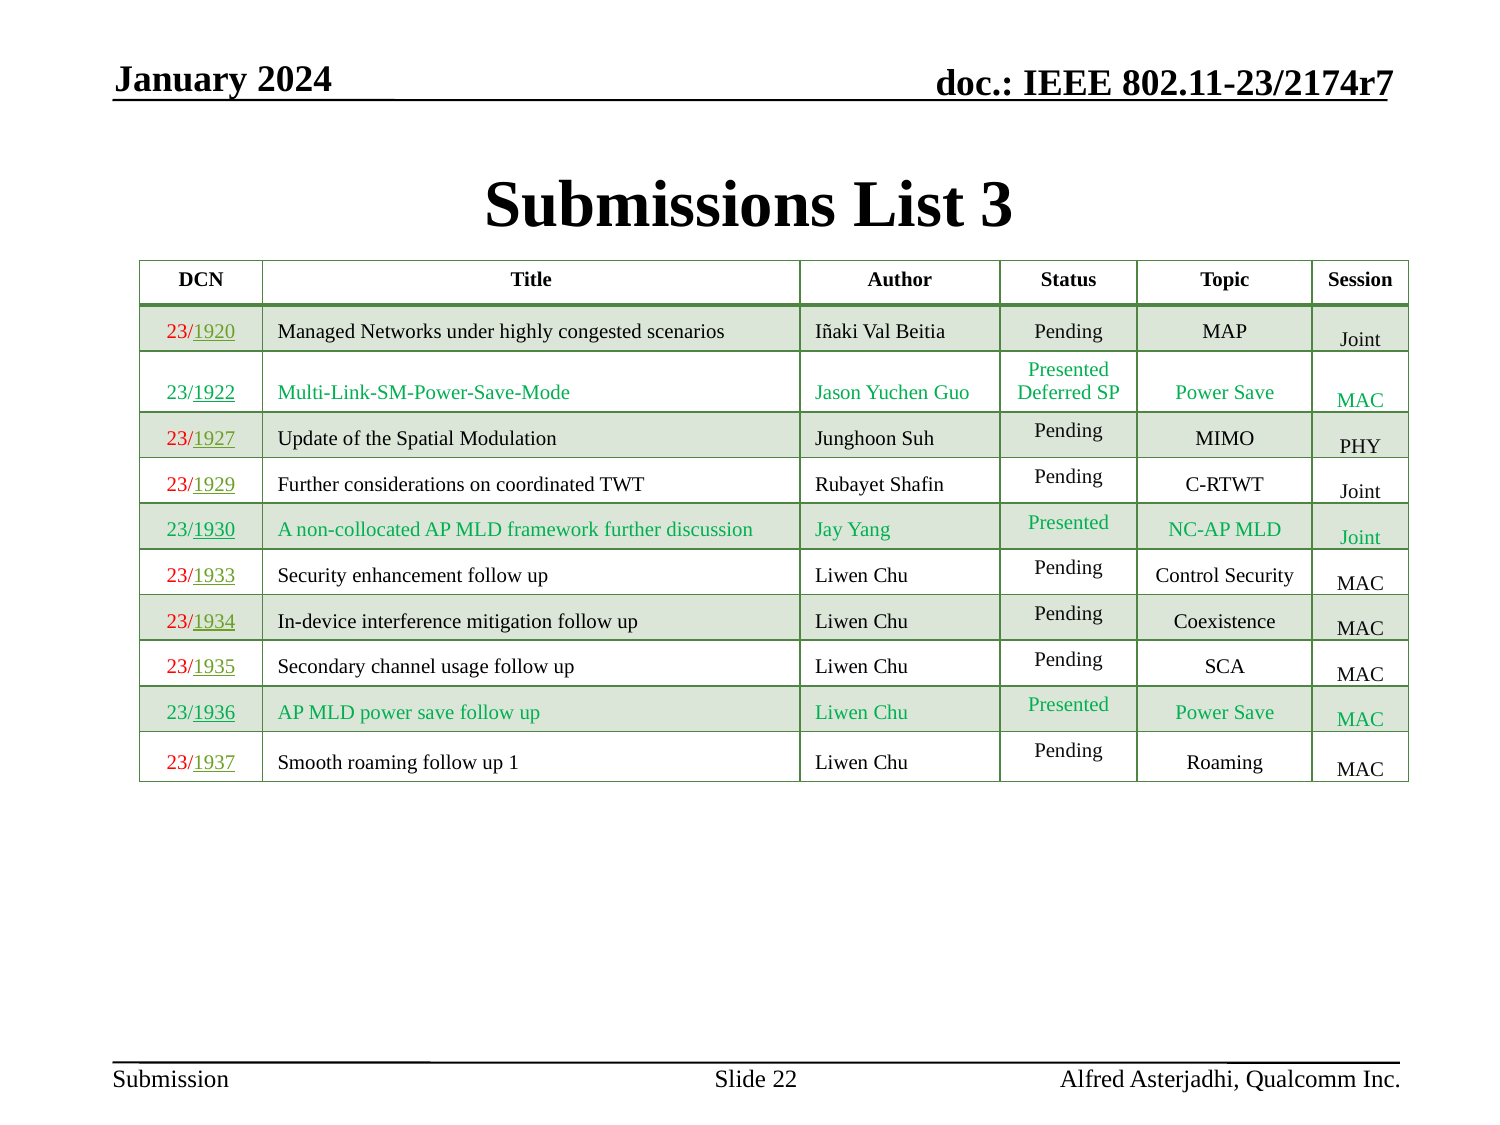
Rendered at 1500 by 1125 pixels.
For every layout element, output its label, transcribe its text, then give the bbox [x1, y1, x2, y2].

table_cell Coexistence [1138, 595, 1311, 639]
table_header DCN [140, 261, 262, 303]
table_cell MAC [1313, 595, 1408, 639]
slide_number Slide 22 [712, 1061, 800, 1123]
table_cell Update of the Spatial Modulation [263, 413, 799, 457]
table_cell Pending [1001, 595, 1136, 639]
table_cell Roaming [1138, 732, 1311, 781]
table_cell 23/1927 [140, 413, 262, 457]
table_cell Smooth roaming follow up 1 [263, 732, 799, 781]
table_cell Pending [1001, 732, 1136, 781]
table_cell Pending [1001, 458, 1136, 502]
table_cell 23/1937 [140, 732, 262, 781]
table_header Session [1313, 261, 1408, 303]
table_cell Managed Networks under highly congested scenarios [263, 307, 799, 350]
table_cell AP MLD power save follow up [263, 687, 799, 731]
table_cell Power Save [1138, 687, 1311, 731]
table_cell A non-collocated AP MLD framework further discussion [263, 504, 799, 548]
table_cell MAC [1313, 641, 1408, 685]
table_cell MAC [1313, 352, 1408, 411]
table_cell Security enhancement follow up [263, 550, 799, 594]
table_header Title [263, 261, 799, 303]
table_cell Pending [1001, 413, 1136, 457]
table_cell Pending [1001, 307, 1136, 350]
table_cell Liwen Chu [801, 732, 999, 781]
table_cell Joint [1313, 307, 1408, 350]
table_cell 23/1933 [140, 550, 262, 594]
table_cell MAP [1138, 307, 1311, 350]
footer Alfred Asterjadhi, Qualcomm Inc. [878, 1061, 1402, 1093]
table_cell 23/1935 [140, 641, 262, 685]
table_cell Iñaki Val Beitia [801, 307, 999, 350]
table_cell Presented Deferred SP [1001, 352, 1136, 411]
table_cell PHY [1313, 413, 1408, 457]
table_cell Jason Yuchen Guo [801, 352, 999, 411]
table_cell C-RTWT [1138, 458, 1311, 502]
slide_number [114, 54, 423, 100]
table_cell Secondary channel usage follow up [263, 641, 799, 685]
table_cell SCA [1138, 641, 1311, 685]
table_cell Power Save [1138, 352, 1311, 411]
table_cell Liwen Chu [801, 641, 999, 685]
table_header Topic [1138, 261, 1311, 303]
table_cell 23/1929 [140, 458, 262, 502]
table_cell NC-AP MLD [1138, 504, 1311, 548]
table_cell 23/1936 [140, 687, 262, 731]
table_header Author [801, 261, 999, 303]
table_cell Control Security [1138, 550, 1311, 594]
table_cell Presented [1001, 687, 1136, 731]
table_cell Presented [1001, 504, 1136, 548]
table_cell 23/1922 [140, 352, 262, 411]
table_cell Rubayet Shafin [801, 458, 999, 502]
table_cell Joint [1313, 458, 1408, 502]
table_cell Joint [1313, 504, 1408, 548]
table_header Status [1001, 261, 1136, 303]
table_cell 23/1920 [140, 307, 262, 350]
table_cell MAC [1313, 687, 1408, 731]
table_cell Multi-Link-SM-Power-Save-Mode [263, 352, 799, 411]
table_cell Pending [1001, 550, 1136, 594]
table_cell Jay Yang [801, 504, 999, 548]
table_cell Liwen Chu [801, 550, 999, 594]
table_cell 23/1934 [140, 595, 262, 639]
table_cell Liwen Chu [801, 595, 999, 639]
table_cell 23/1930 [140, 504, 262, 548]
title Submissions List 3 [112, 112, 1388, 288]
table_cell In-device interference mitigation follow up [263, 595, 799, 639]
table_cell Further considerations on coordinated TWT [263, 458, 799, 502]
table_cell Junghoon Suh [801, 413, 999, 457]
table_cell MAC [1313, 732, 1408, 781]
table_cell Pending [1001, 641, 1136, 685]
table_cell MAC [1313, 550, 1408, 594]
table_cell Liwen Chu [801, 687, 999, 731]
table_cell MIMO [1138, 413, 1311, 457]
